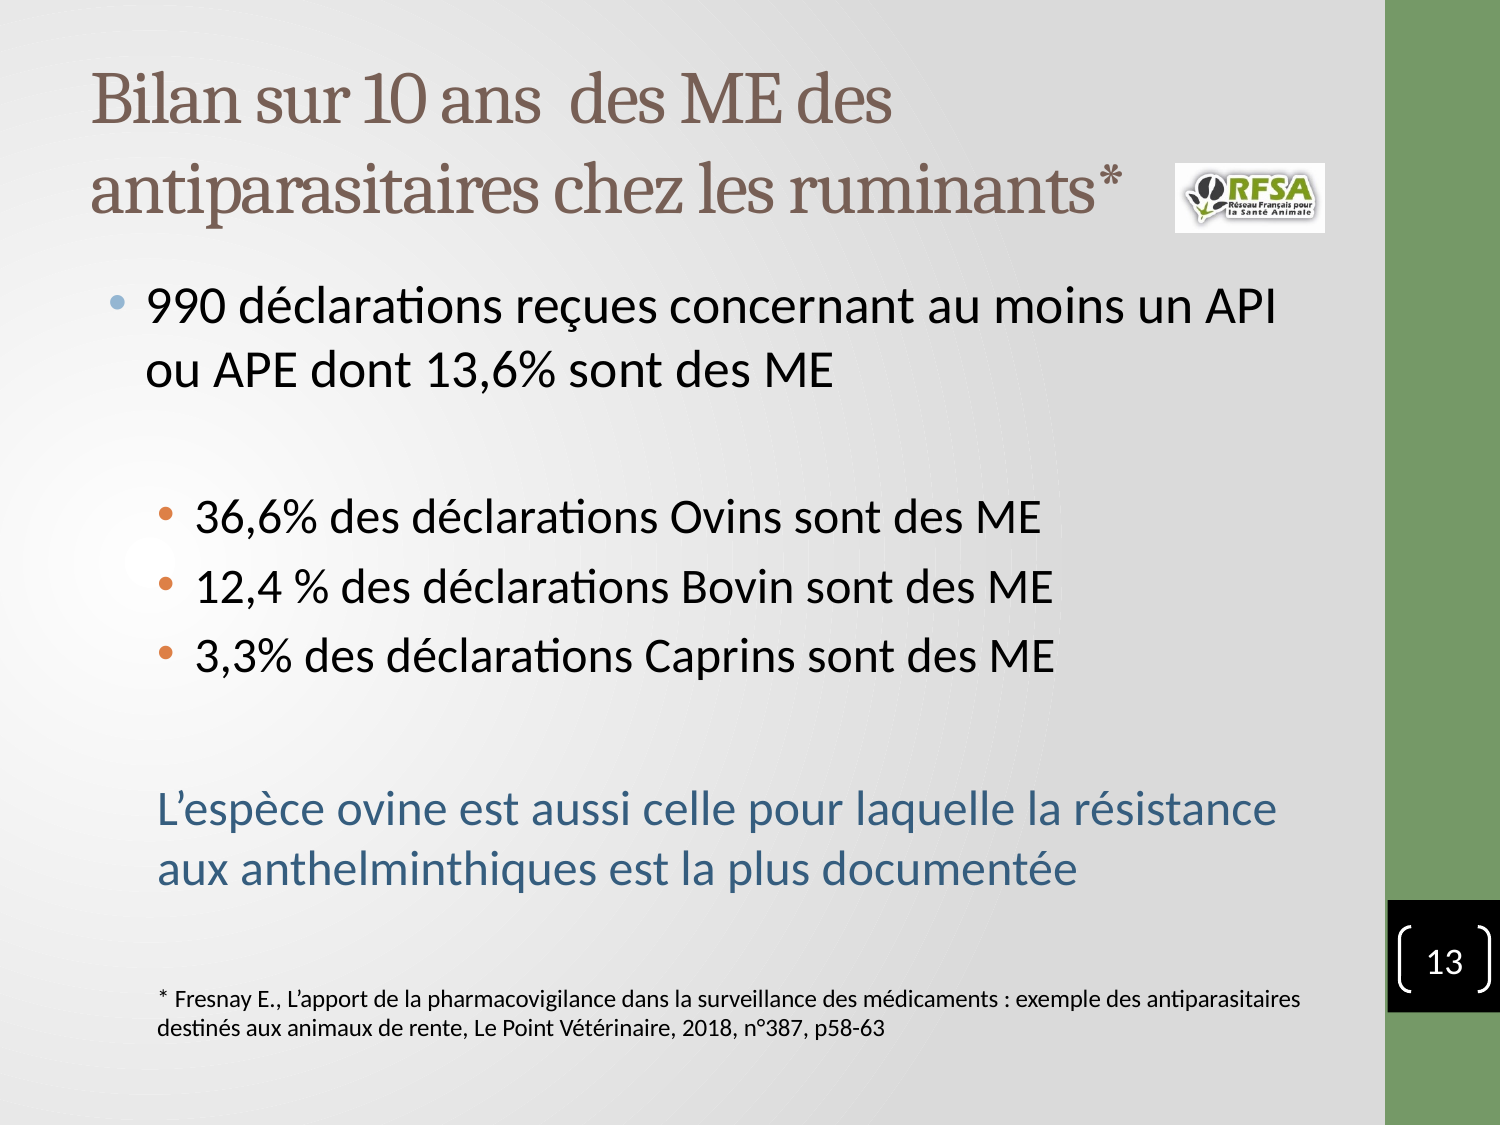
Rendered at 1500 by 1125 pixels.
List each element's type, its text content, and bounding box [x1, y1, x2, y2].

list 990 déclarations reçues concernant au moins un API ou APE dont 13,6% sont des ME 36,6% des déclarations Ovins sont des ME 12,4 % des déclarations Bovin sont des ME 3,3% des déclarations Caprins sont des ME L’espèce ovine est aussi celle pour laquelle la résistance aux anthelminthiques est la plus documentée * Fresnay E., L’apport de la pharmacovigilance dans la surveillance des médicaments : exemple des antiparasitaires destinés aux animaux de rente, Le Point Vétérinaire, 2018, n°387, p58-63 [75, 262, 1325, 1050]
title Bilan sur 10 ans des ME des antiparasitaires chez les ruminants* [75, 45, 1325, 233]
slide_number 13 [1397, 925, 1492, 994]
